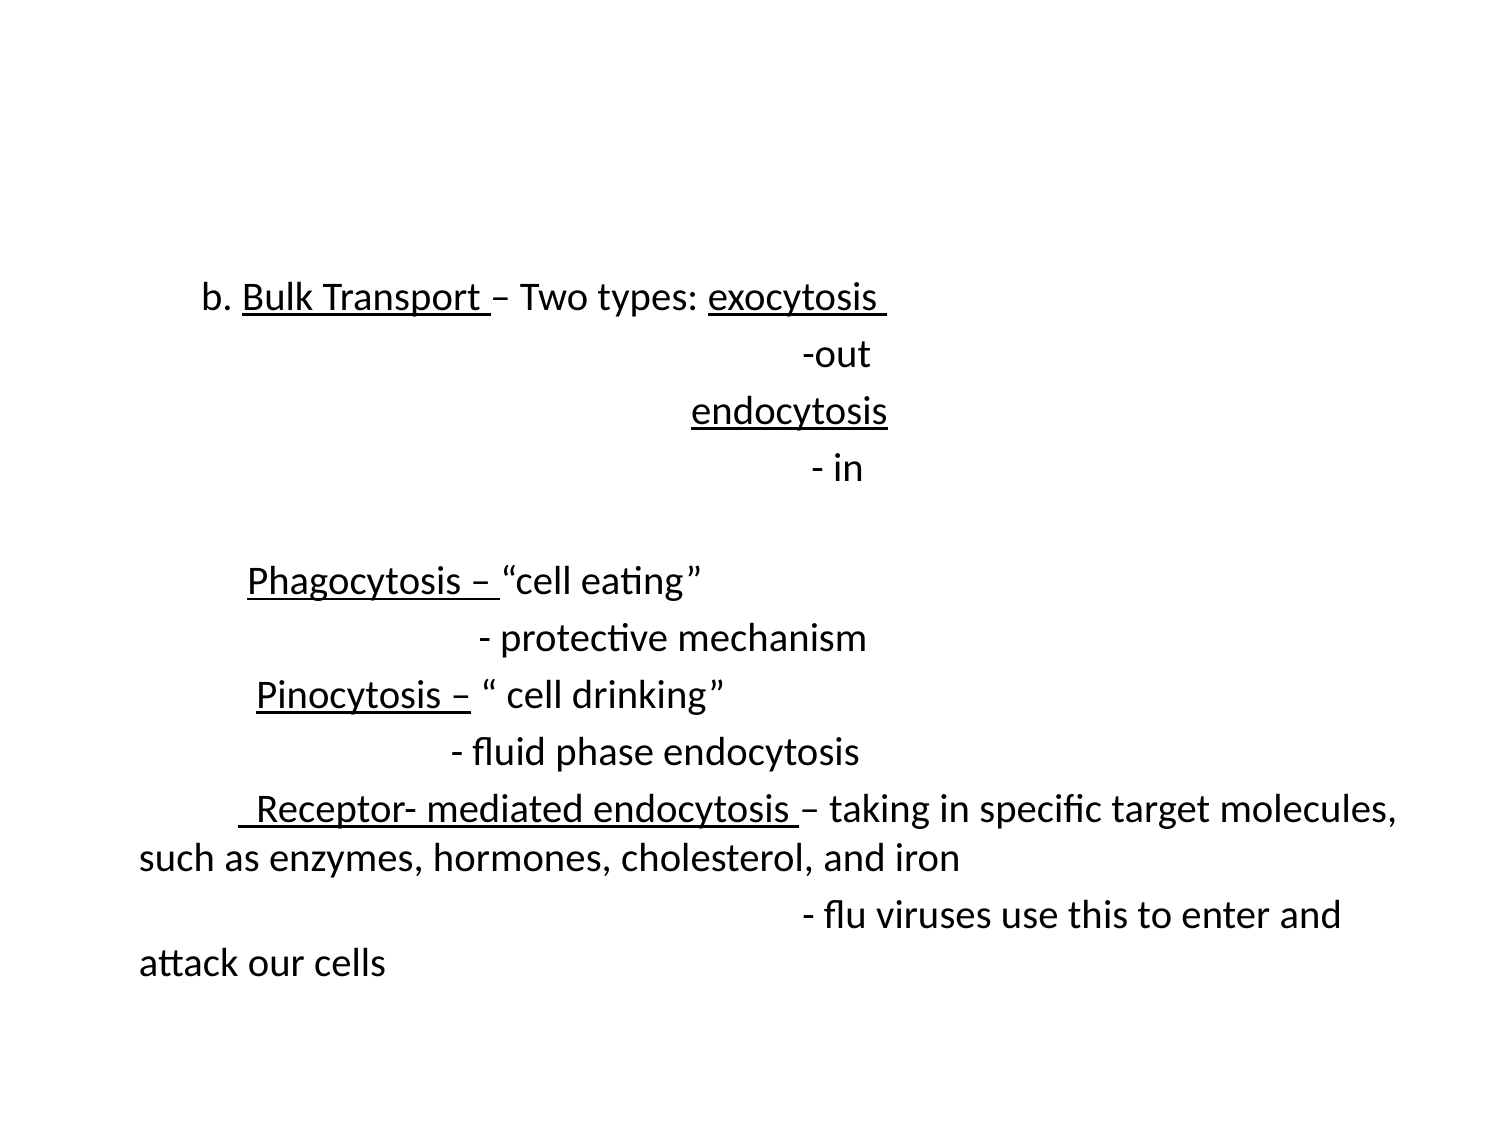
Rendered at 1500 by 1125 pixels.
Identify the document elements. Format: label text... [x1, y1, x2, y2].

list b. Bulk Transport – Two types: exocytosis -out endocytosis - in Phagocytosis – “cell eating” - protective mechanism Pinocytosis – “ cell drinking” - fluid phase endocytosis Receptor- mediated endocytosis – taking in specific target molecules, such as enzymes, hormones, cholesterol, and iron - flu viruses use this to enter and attack our cells [75, 262, 1425, 1005]
